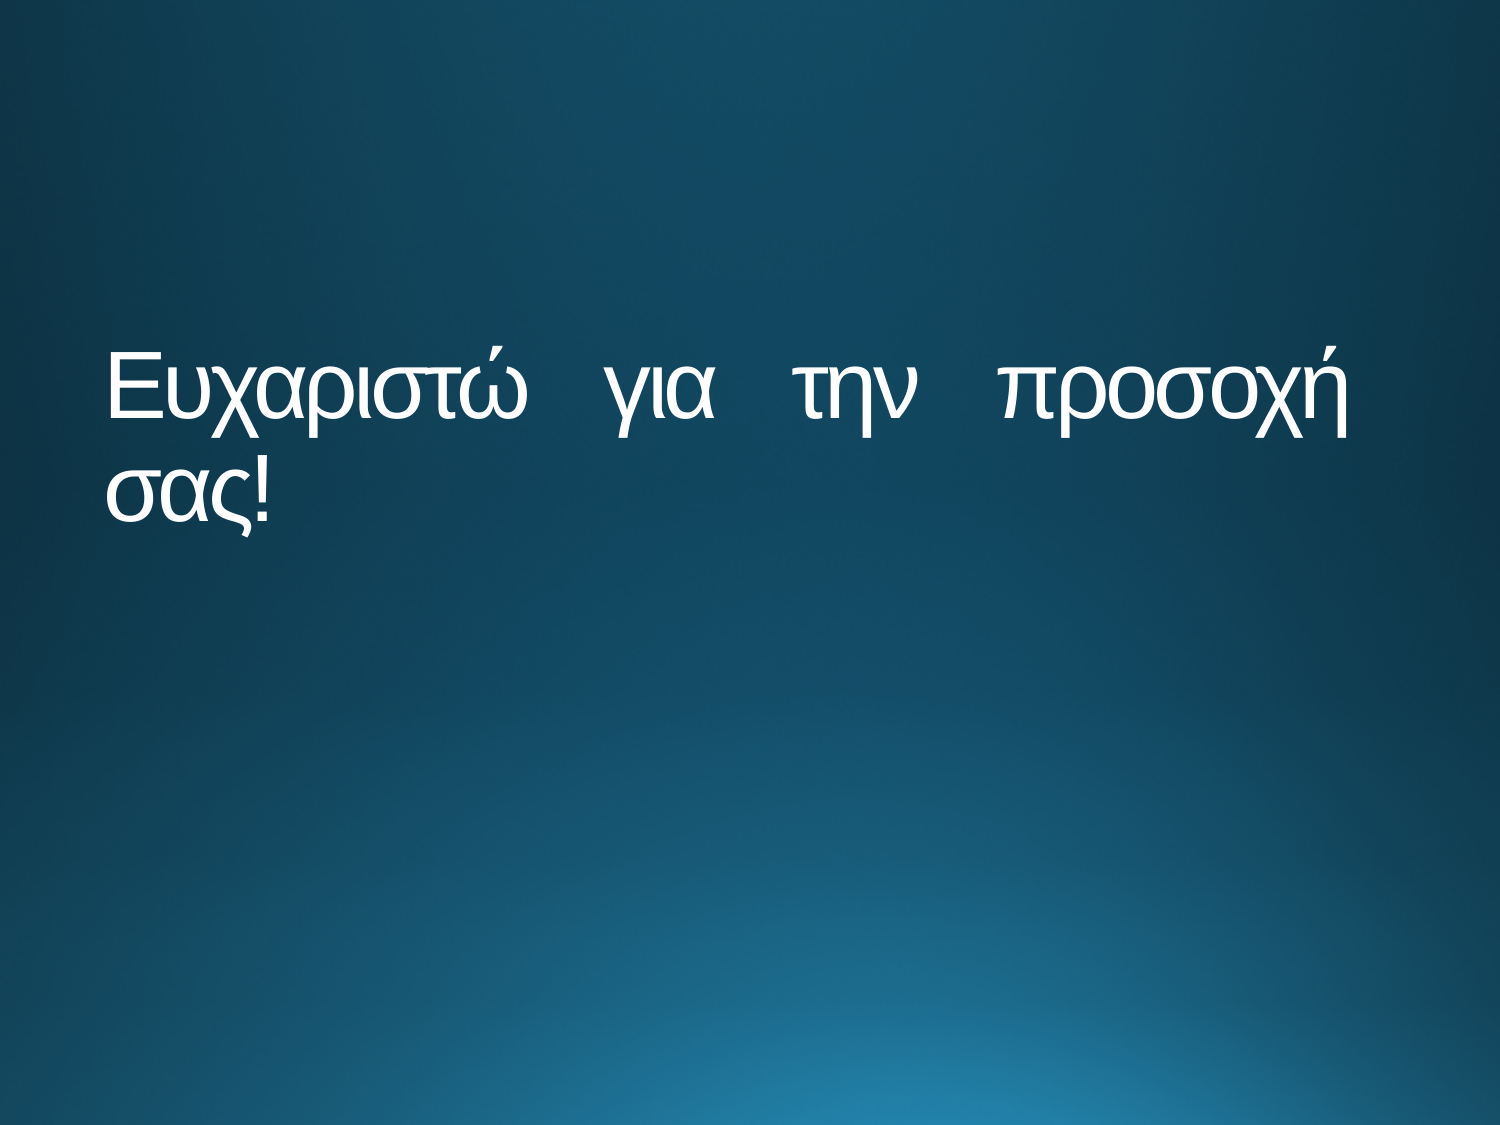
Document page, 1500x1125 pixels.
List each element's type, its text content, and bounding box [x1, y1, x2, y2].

title Ευχαριστώ για την προσοχή σας! [88, 326, 1364, 550]
picture [0, 0, 1500, 1125]
